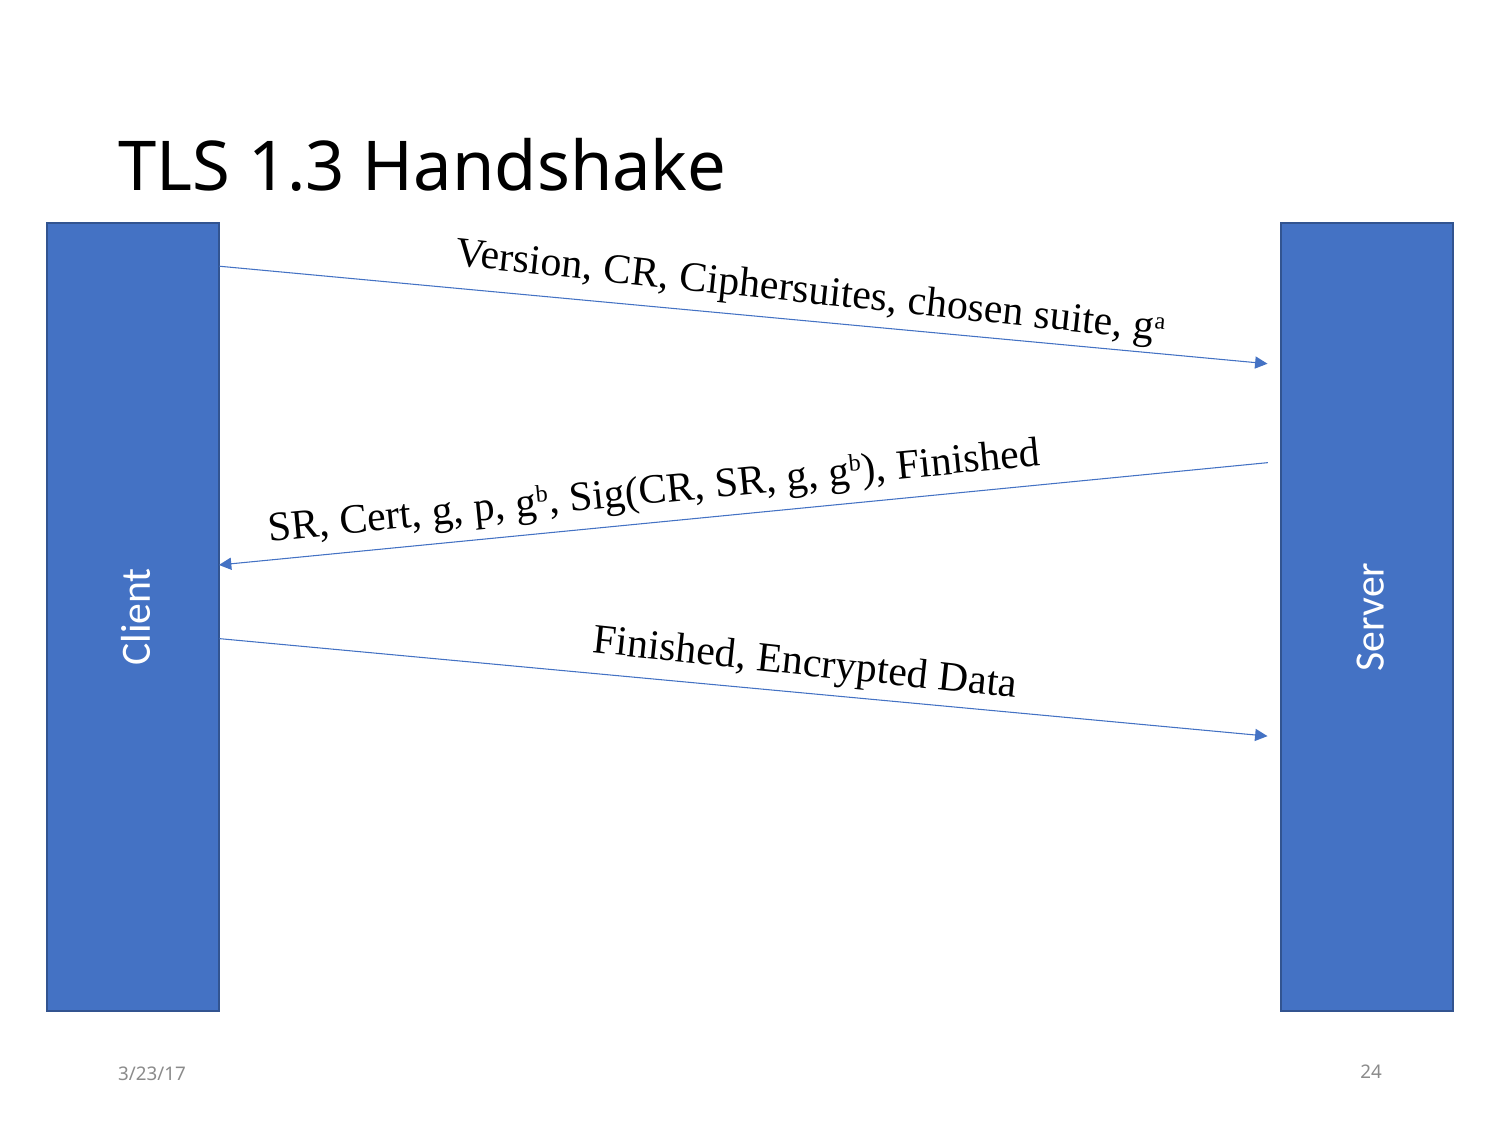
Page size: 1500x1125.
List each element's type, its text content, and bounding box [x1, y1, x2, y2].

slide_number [103, 1042, 441, 1103]
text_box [219, 627, 1268, 737]
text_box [219, 254, 1268, 364]
title TLS 1.3 Handshake [103, 59, 1397, 278]
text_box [218, 454, 1268, 565]
text_box Server [1280, 222, 1454, 1012]
slide_number 24 [1059, 1042, 1397, 1103]
text_box Client [46, 222, 220, 1012]
